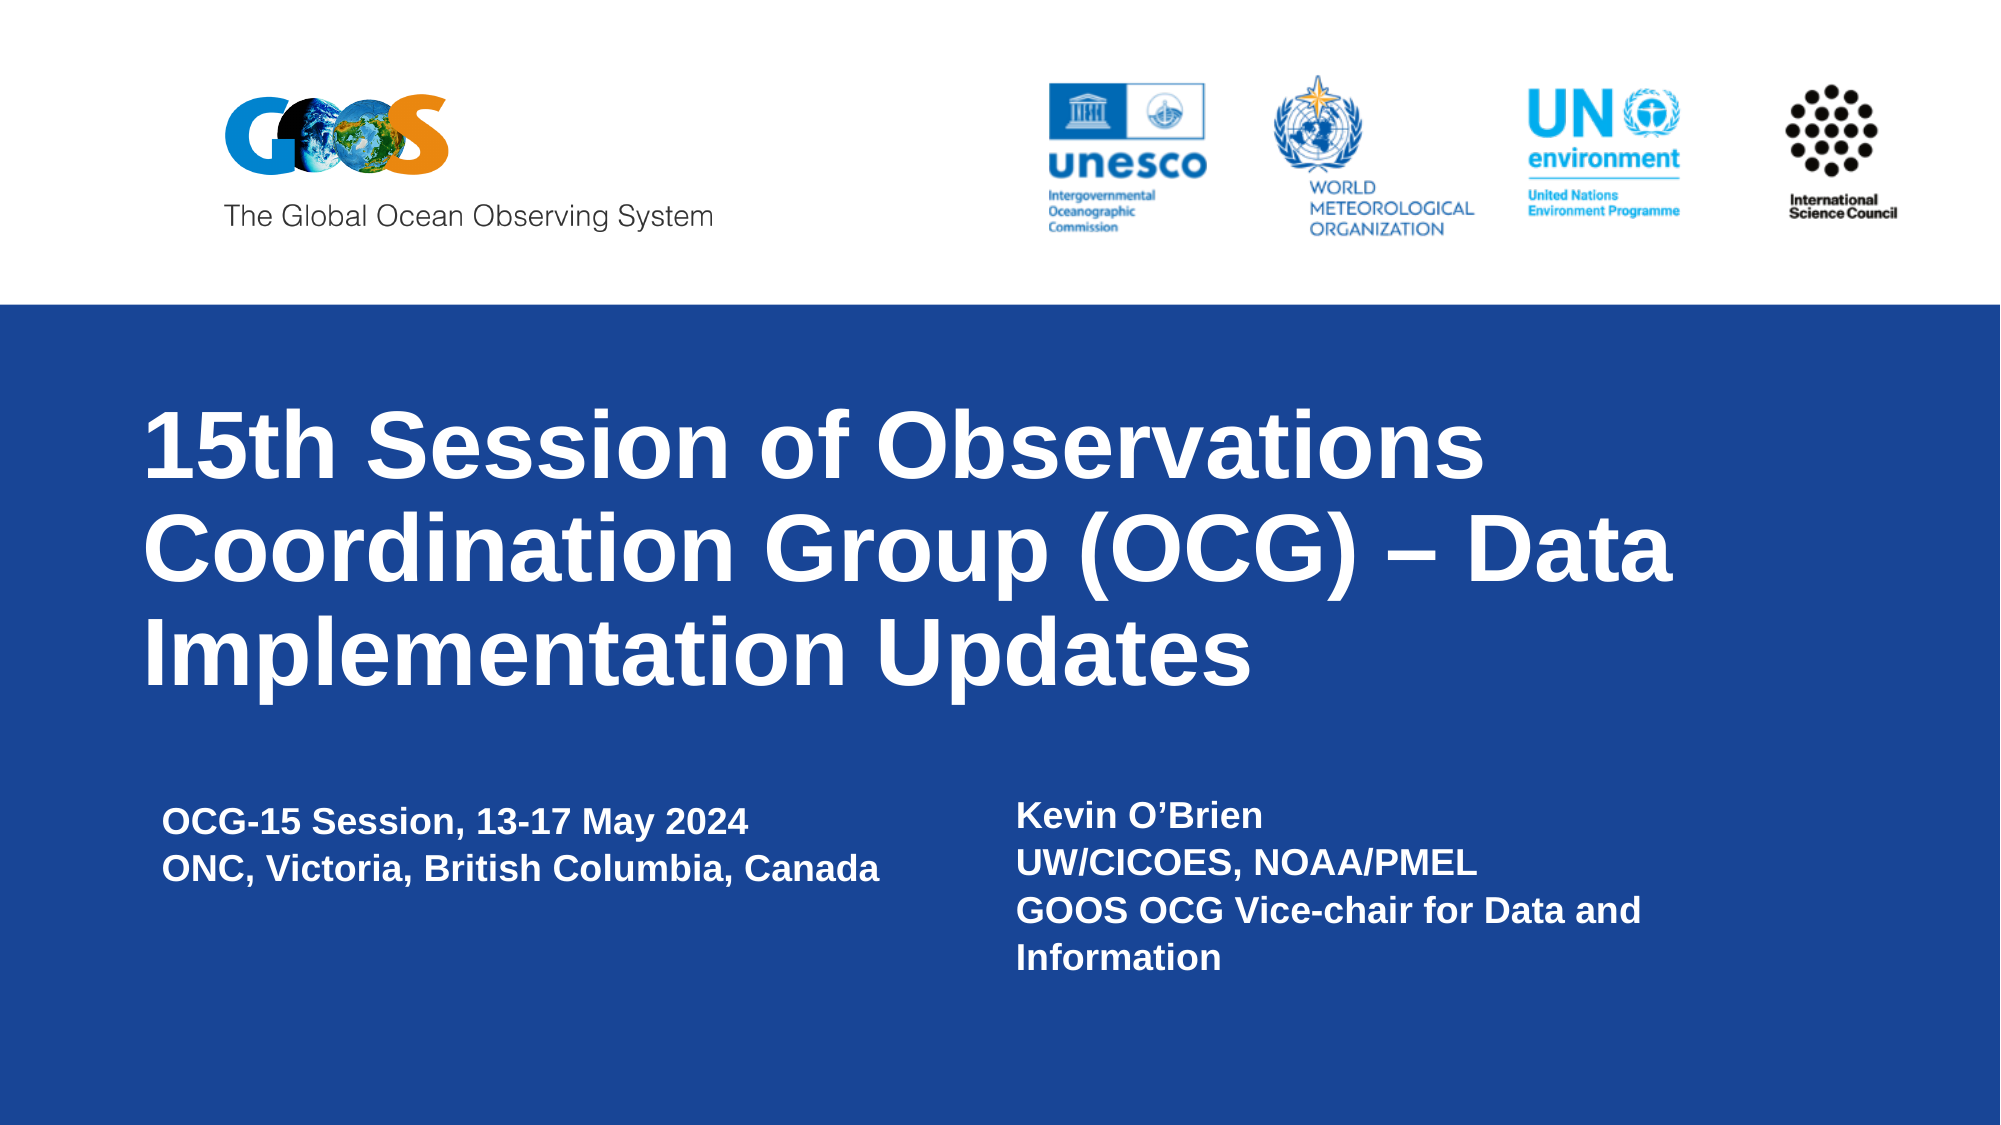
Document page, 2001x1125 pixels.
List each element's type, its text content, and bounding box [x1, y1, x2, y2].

picture [224, 94, 712, 232]
text_box Kevin O’Brien UW/CICOES, NOAA/PMEL GOOS OCG Vice-chair for Data and Information [1015, 788, 1775, 942]
subtitle OCG-15 Session, 13-17 May 2024 ONC, Victoria, British Columbia, Canada [161, 794, 921, 947]
picture [999, 36, 1959, 280]
title 15th Session of Observations Coordination Group (OCG) – Data Implementation Updates [142, 395, 1858, 678]
